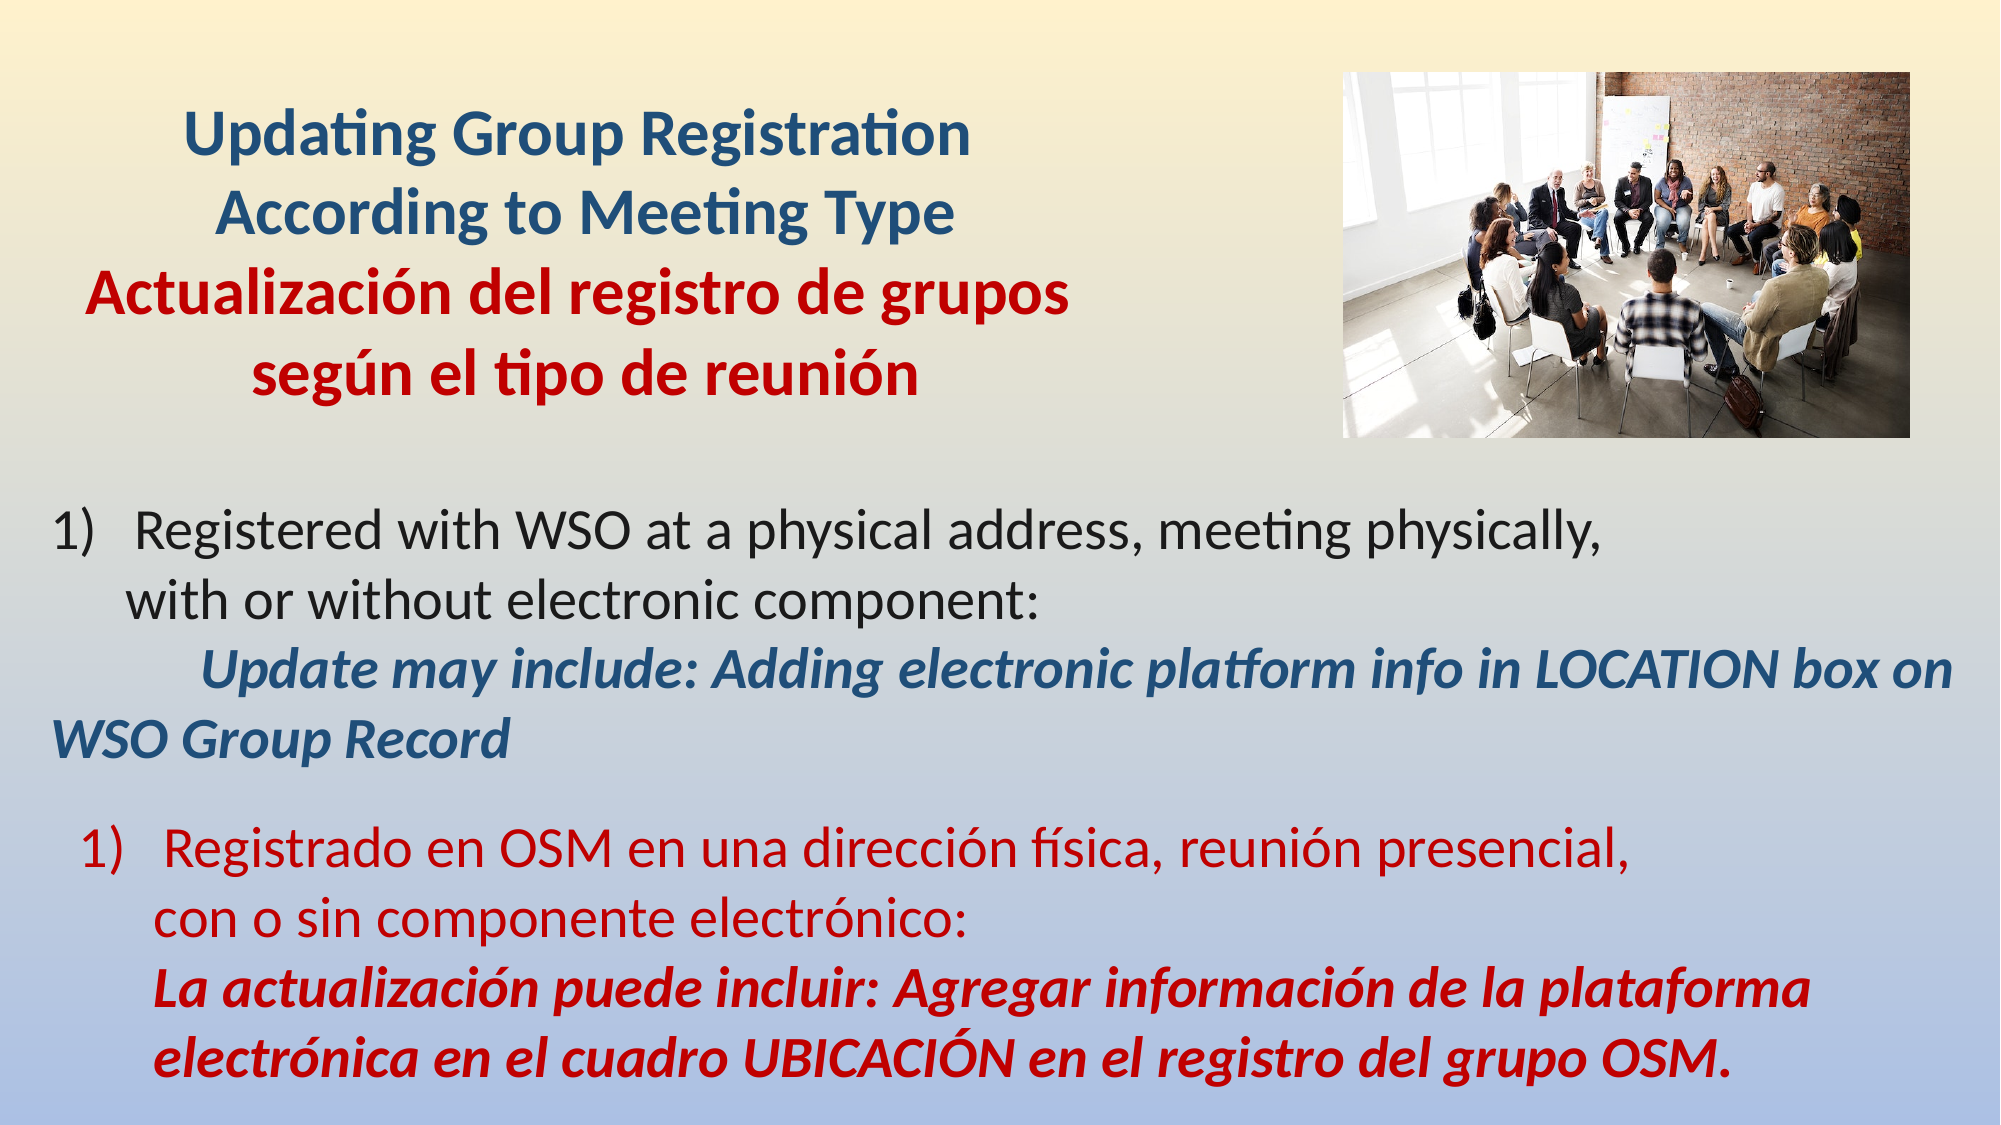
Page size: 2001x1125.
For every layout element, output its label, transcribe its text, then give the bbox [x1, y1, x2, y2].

text_box Registered with WSO at a physical address, meeting physically, with or without electronic component: Update may include: Adding electronic platform info in LOCATION box on WSO Group Record [0, 483, 1996, 823]
text_box Updating Group Registration According to Meeting Type Actualización del registro de grupos según el tipo de reunión [63, 80, 1109, 461]
picture [1343, 72, 1910, 438]
text_box Registrado en OSM en una dirección física, reunión presencial, con o sin componente electrónico: La actualización puede incluir: Agregar información de la plataforma electrónica en el cuadro UBICACIÓN en el registro del grupo OSM. [0, 802, 1967, 1125]
